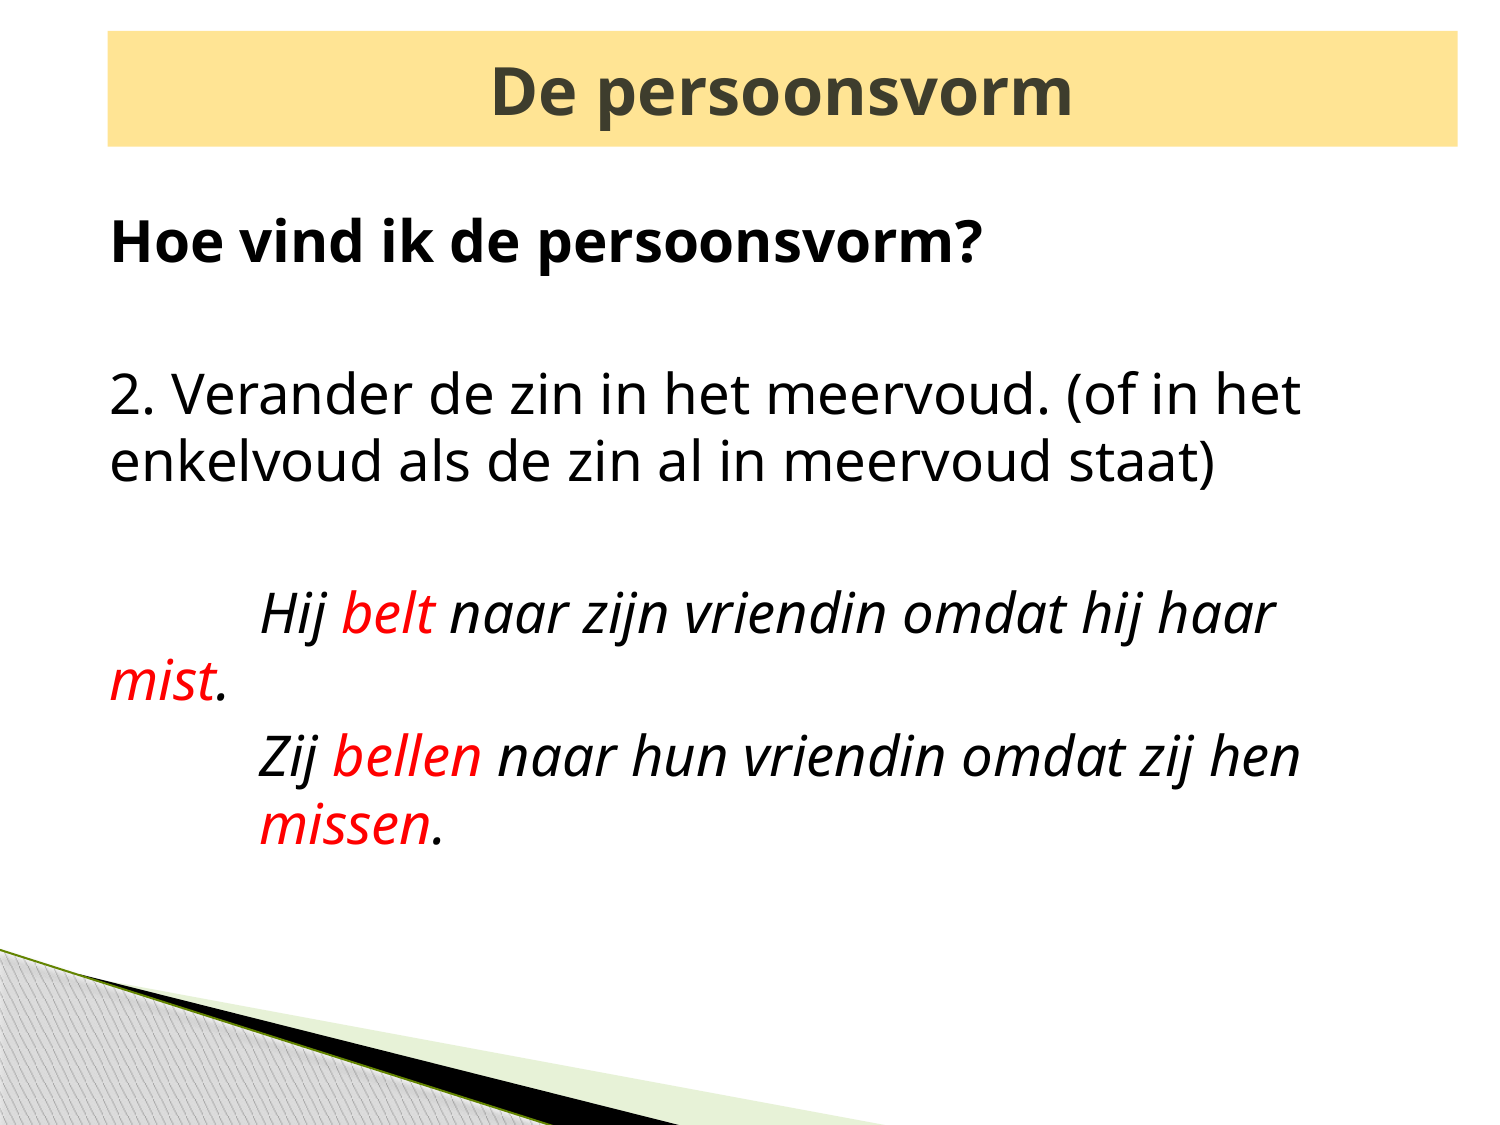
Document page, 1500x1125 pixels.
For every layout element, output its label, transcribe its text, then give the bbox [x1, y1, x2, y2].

title De persoonsvorm [107, 30, 1458, 147]
list Hoe vind ik de persoonsvorm? 2. Verander de zin in het meervoud. (of in het enkelvoud als de zin al in meervoud staat) Hij belt naar zijn vriendin omdat hij haar mist. Zij bellen naar hun vriendin omdat zij hen missen. [76, 196, 1427, 939]
